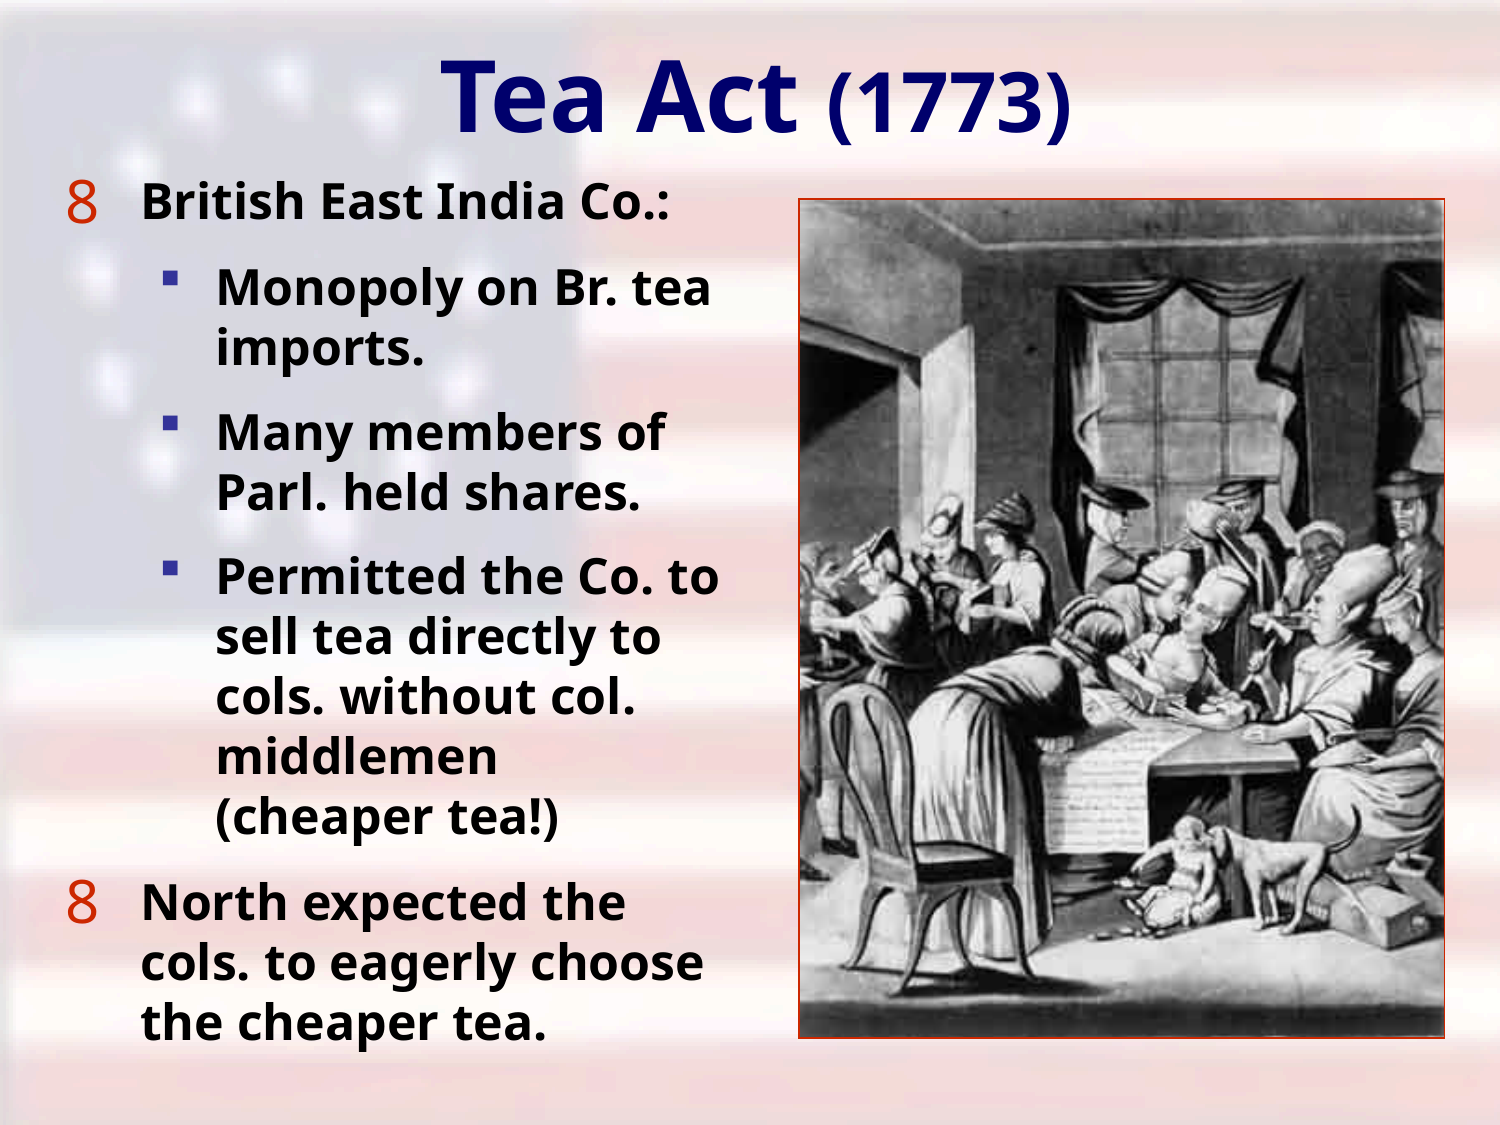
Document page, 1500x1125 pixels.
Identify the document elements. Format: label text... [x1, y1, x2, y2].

text_box British East India Co.: Monopoly on Br. tea imports. Many members of Parl. held shares. Permitted the Co. to sell tea directly to cols. without col. middlemen (cheaper tea!) North expected the cols. to eagerly choose the cheaper tea. [50, 162, 1125, 1058]
text_box Tea Act (1773) [112, 24, 1400, 160]
picture [0, 0, 1500, 1125]
